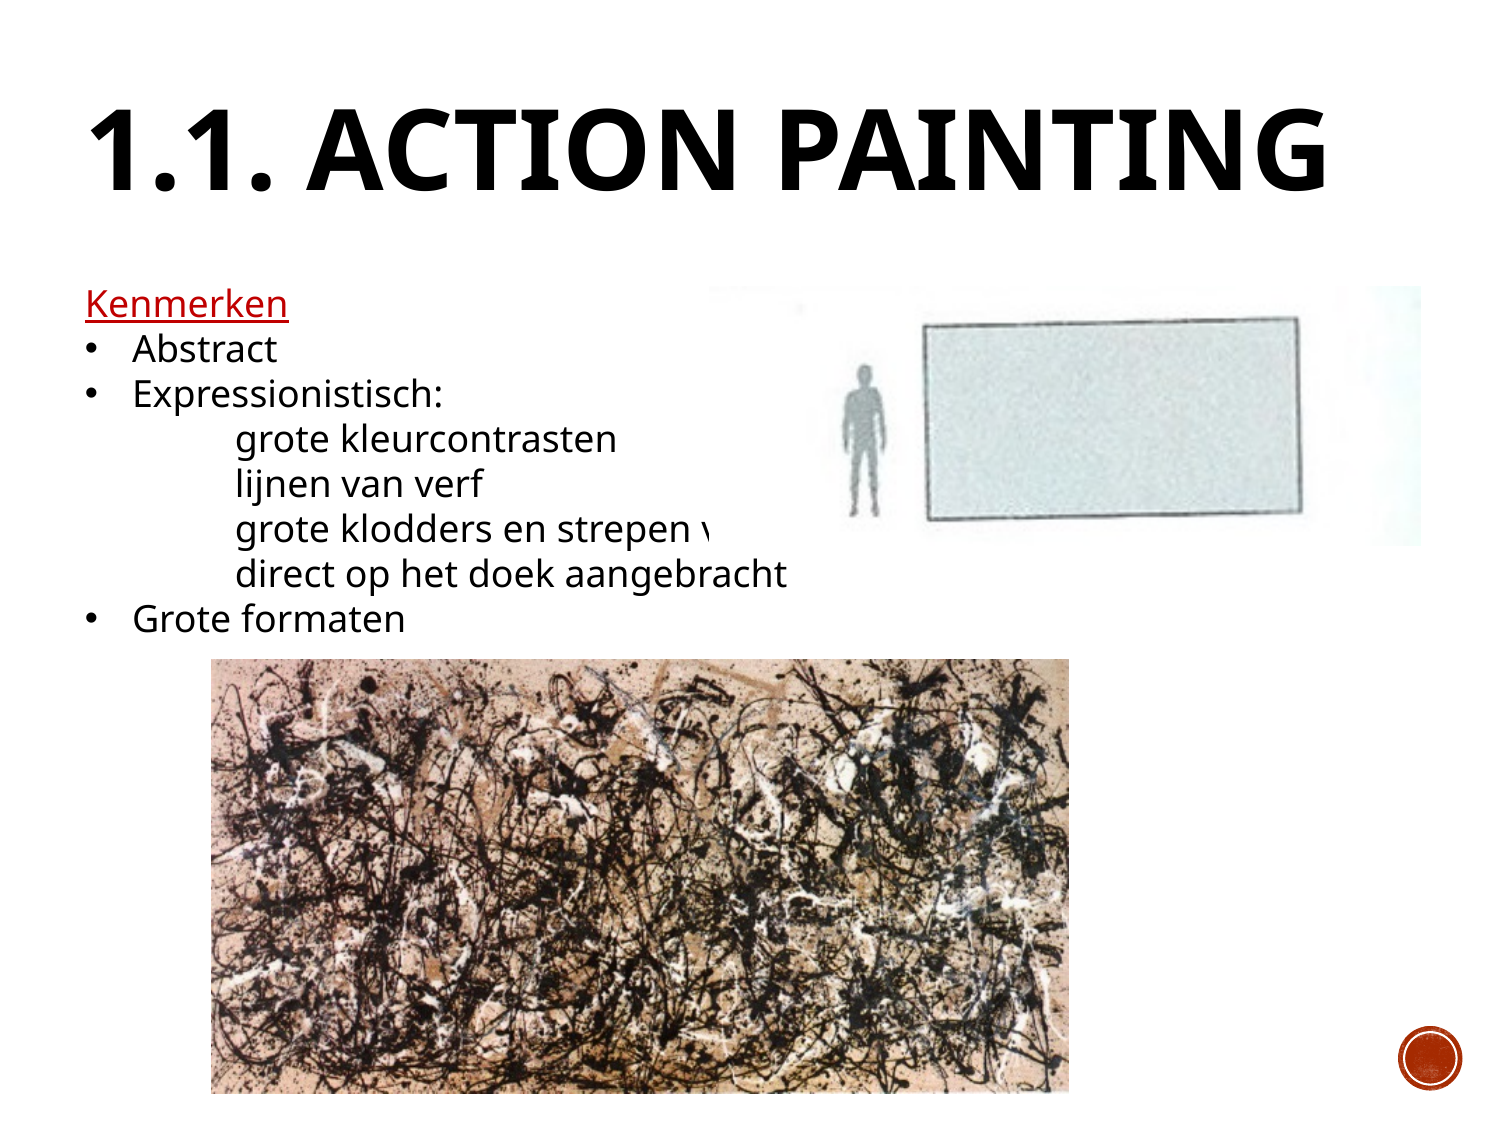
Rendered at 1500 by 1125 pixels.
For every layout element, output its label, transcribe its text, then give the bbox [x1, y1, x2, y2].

picture [709, 286, 1421, 546]
picture [211, 659, 1069, 1094]
text_box Kenmerken Abstract Expressionistisch: grote kleurcontrasten lijnen van verf grote klodders en strepen verf direct op het doek aangebracht Grote formaten [70, 274, 931, 648]
text_box 1.1. ACTION PAINTING [70, 85, 1421, 274]
